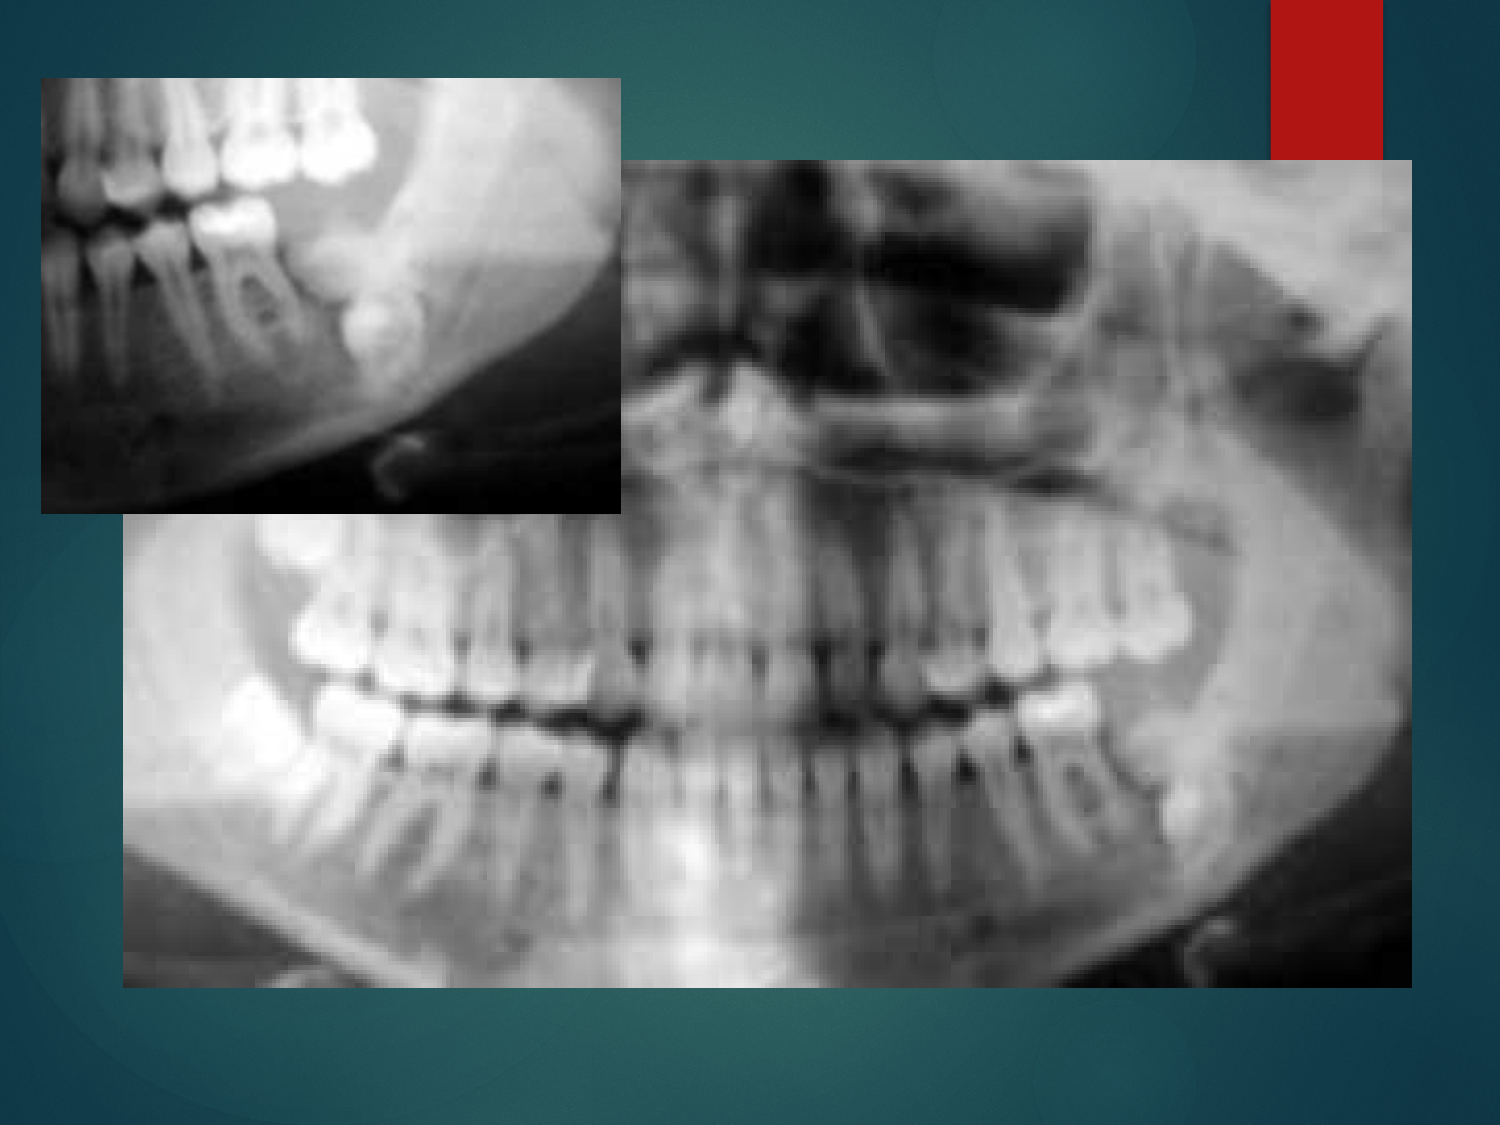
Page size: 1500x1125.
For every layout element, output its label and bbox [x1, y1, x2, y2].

picture [41, 77, 1412, 988]
